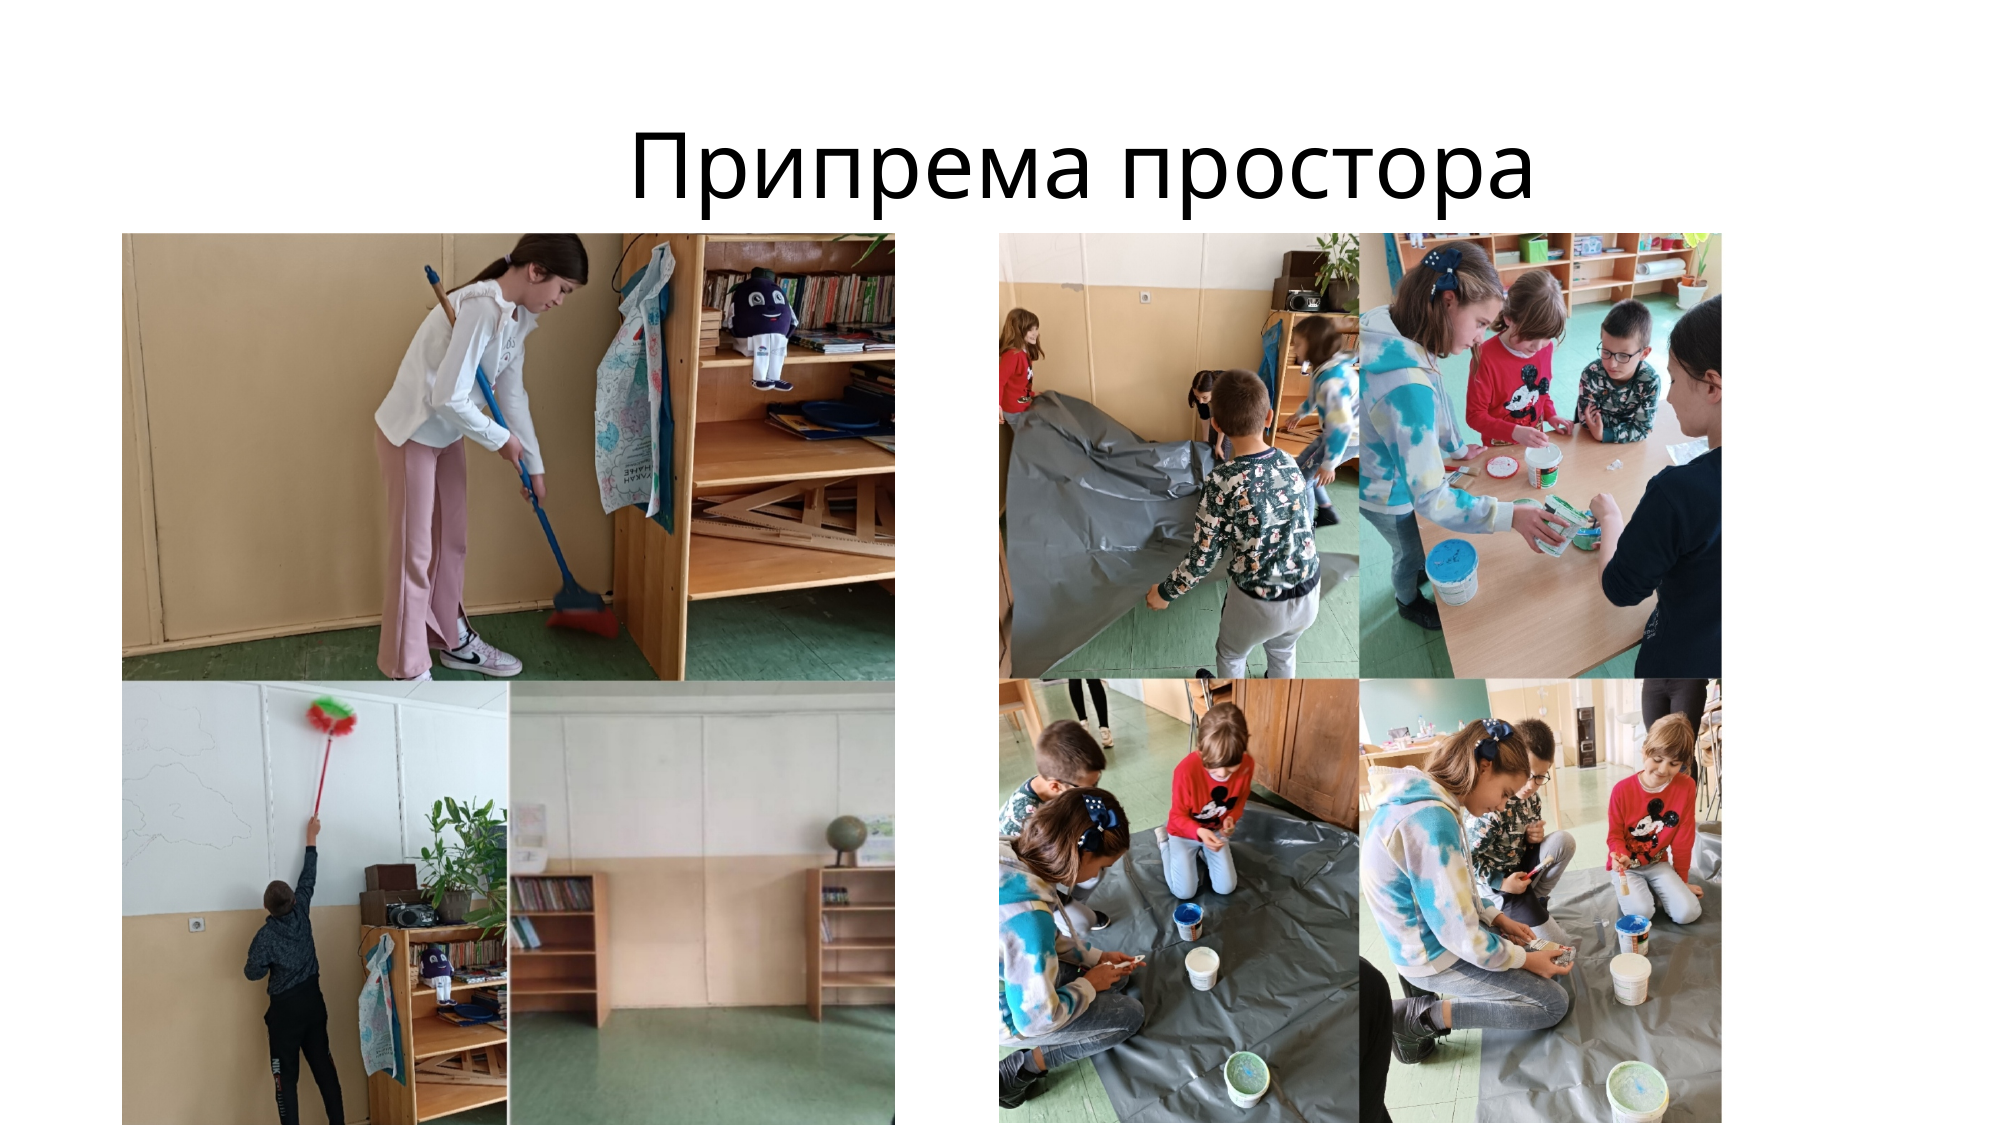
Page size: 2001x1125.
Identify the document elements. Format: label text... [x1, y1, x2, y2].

title Припрема простора [137, 59, 1863, 278]
picture [999, 233, 1726, 1123]
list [122, 233, 895, 1125]
